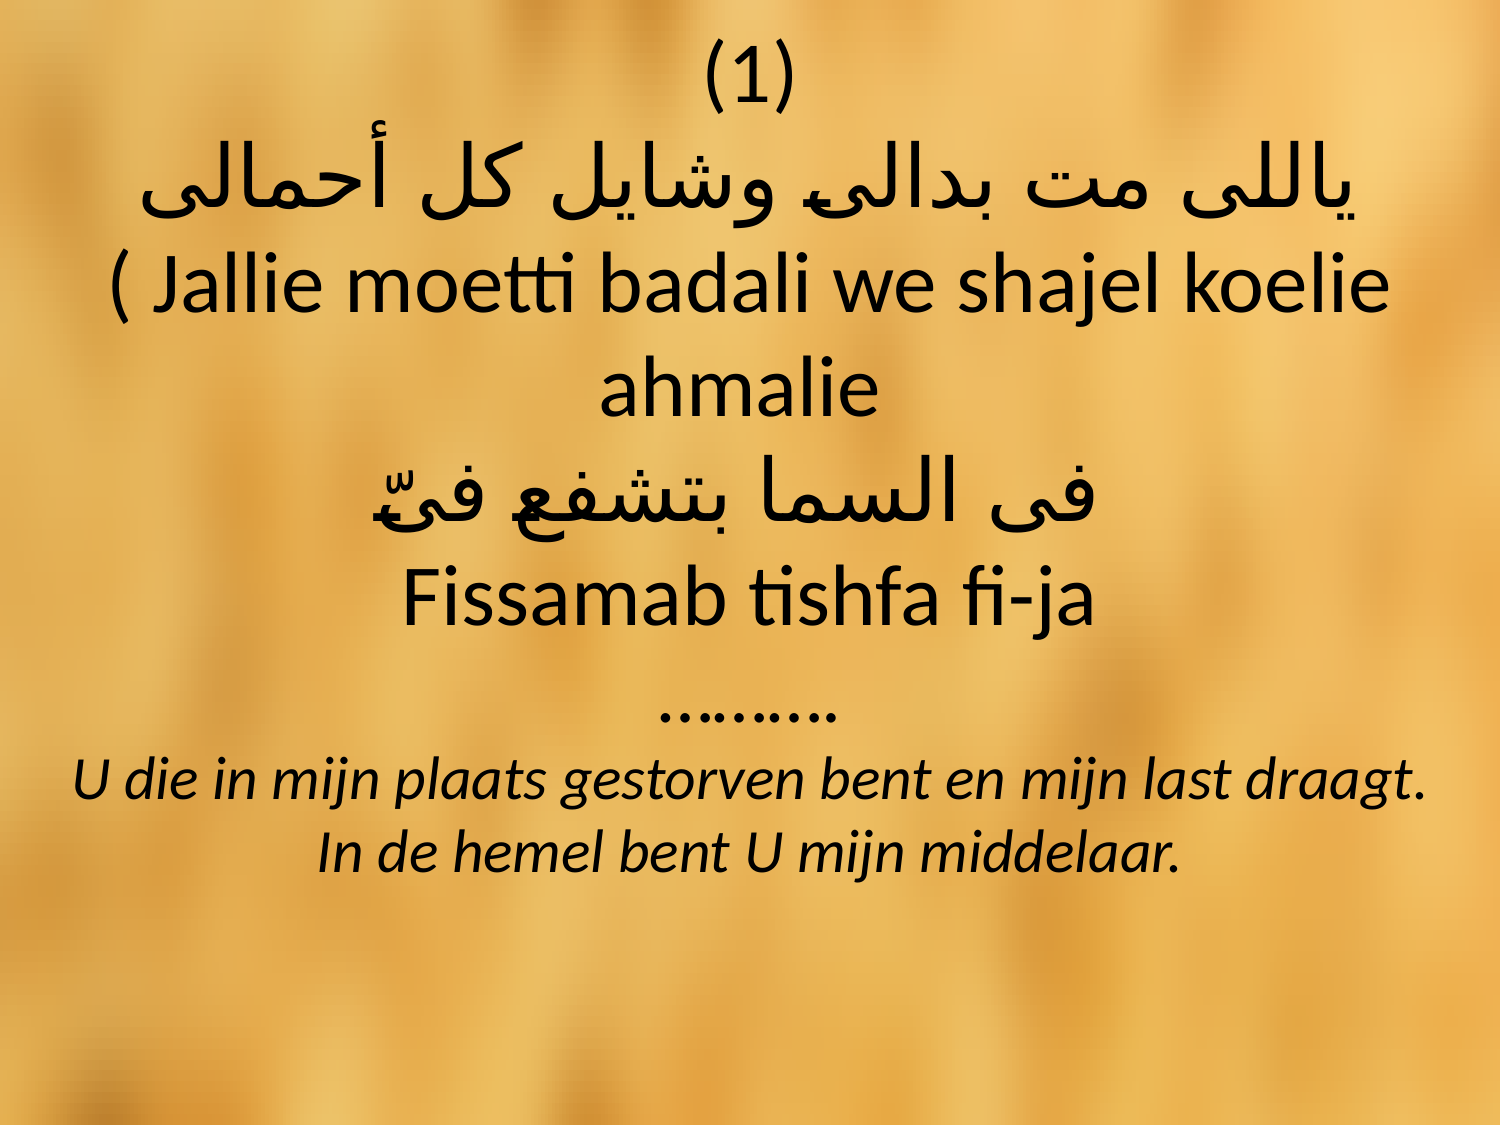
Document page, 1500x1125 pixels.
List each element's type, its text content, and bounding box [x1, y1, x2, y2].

picture [0, 0, 1500, 1125]
title (1) ياللى مت بدالى وشايل كل أحمالى ( Jallie moetti badali we shajel koelie ahmalie فى السما بتشفع فىّ Fissamab tishfa fi-ja ………. U die in mijn plaats gestorven bent en mijn last draagt. In de hemel bent U mijn middelaar. [41, 7, 1459, 894]
